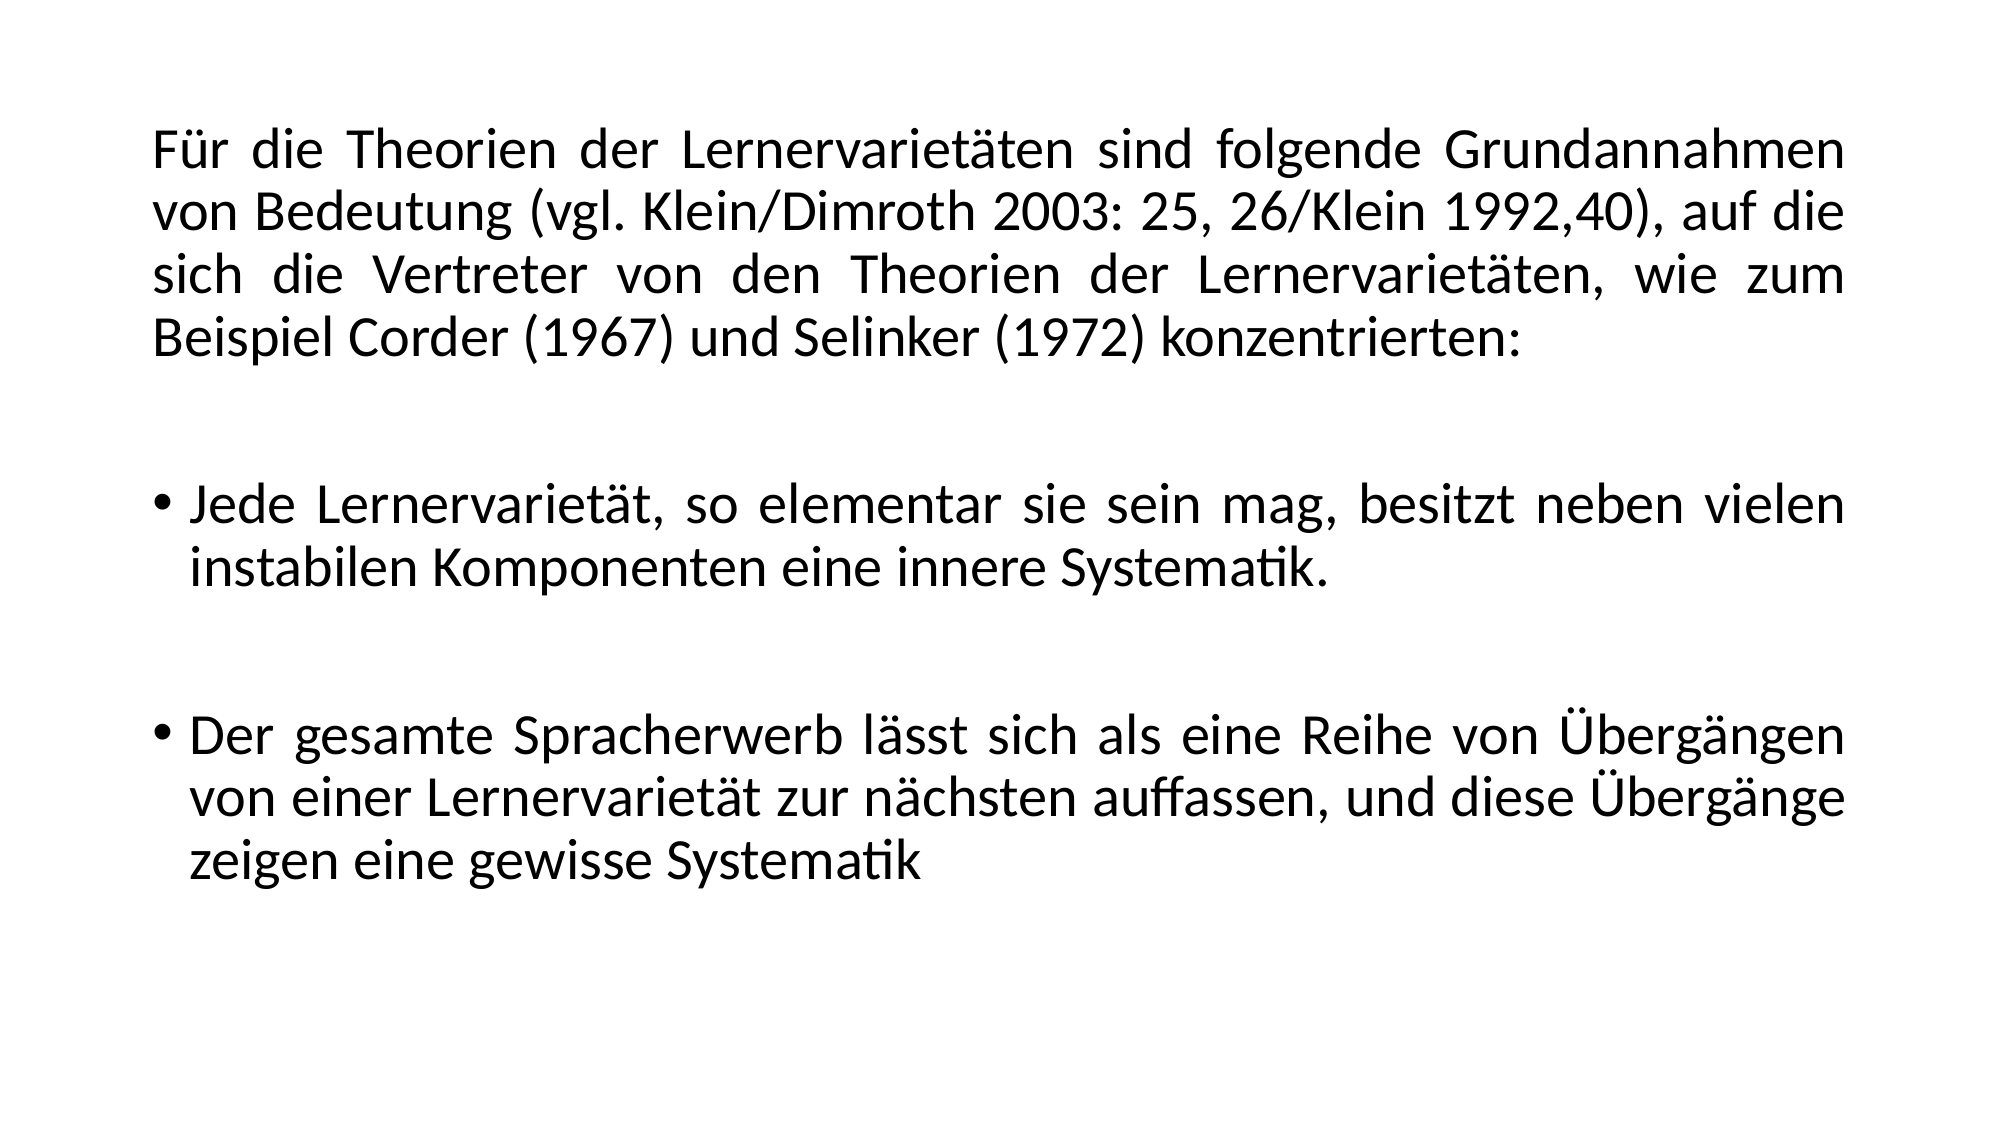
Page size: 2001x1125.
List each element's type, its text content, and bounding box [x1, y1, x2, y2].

list Für die Theorien der Lernervarietäten sind folgende Grundannahmen von Bedeutung (vgl. Klein/Dimroth 2003: 25, 26/Klein 1992,40), auf die sich die Vertreter von den Theorien der Lernervarietäten, wie zum Beispiel Corder (1967) und Selinker (1972) konzentrierten: Jede Lernervarietät, so elementar sie sein mag, besitzt neben vielen instabilen Komponenten eine innere Systematik. Der gesamte Spracherwerb lässt sich als eine Reihe von Übergängen von einer Lernervarietät zur nächsten auffassen, und diese Übergänge zeigen eine gewisse Systematik [137, 110, 1863, 1014]
